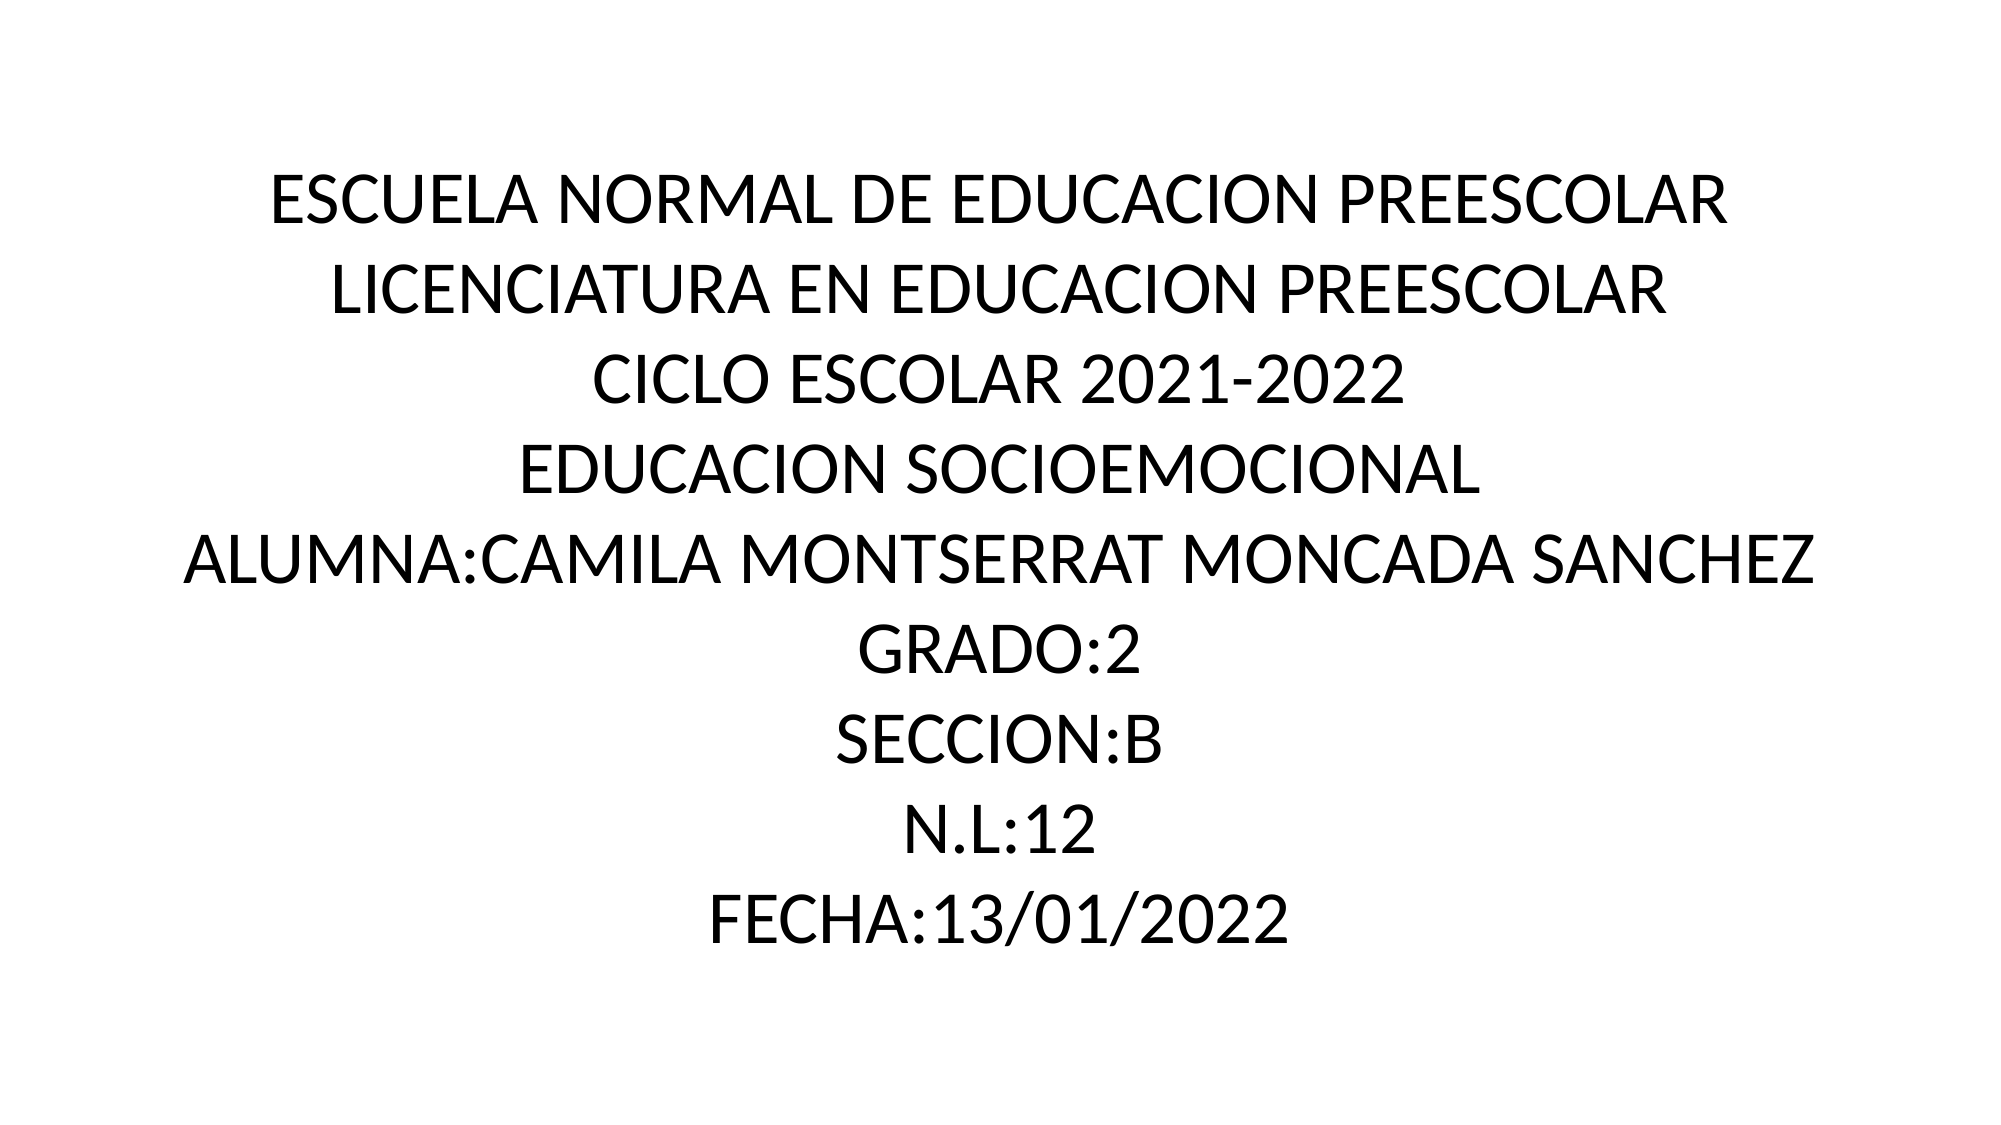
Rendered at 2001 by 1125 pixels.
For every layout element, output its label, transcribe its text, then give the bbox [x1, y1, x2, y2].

text_box ESCUELA NORMAL DE EDUCACION PREESCOLAR LICENCIATURA EN EDUCACION PREESCOLAR CICLO ESCOLAR 2021-2022 EDUCACION SOCIOEMOCIONAL ALUMNA:CAMILA MONTSERRAT MONCADA SANCHEZ GRADO:2 SECCION:B N.L:12 FECHA:13/01/2022 [168, 140, 1832, 1011]
